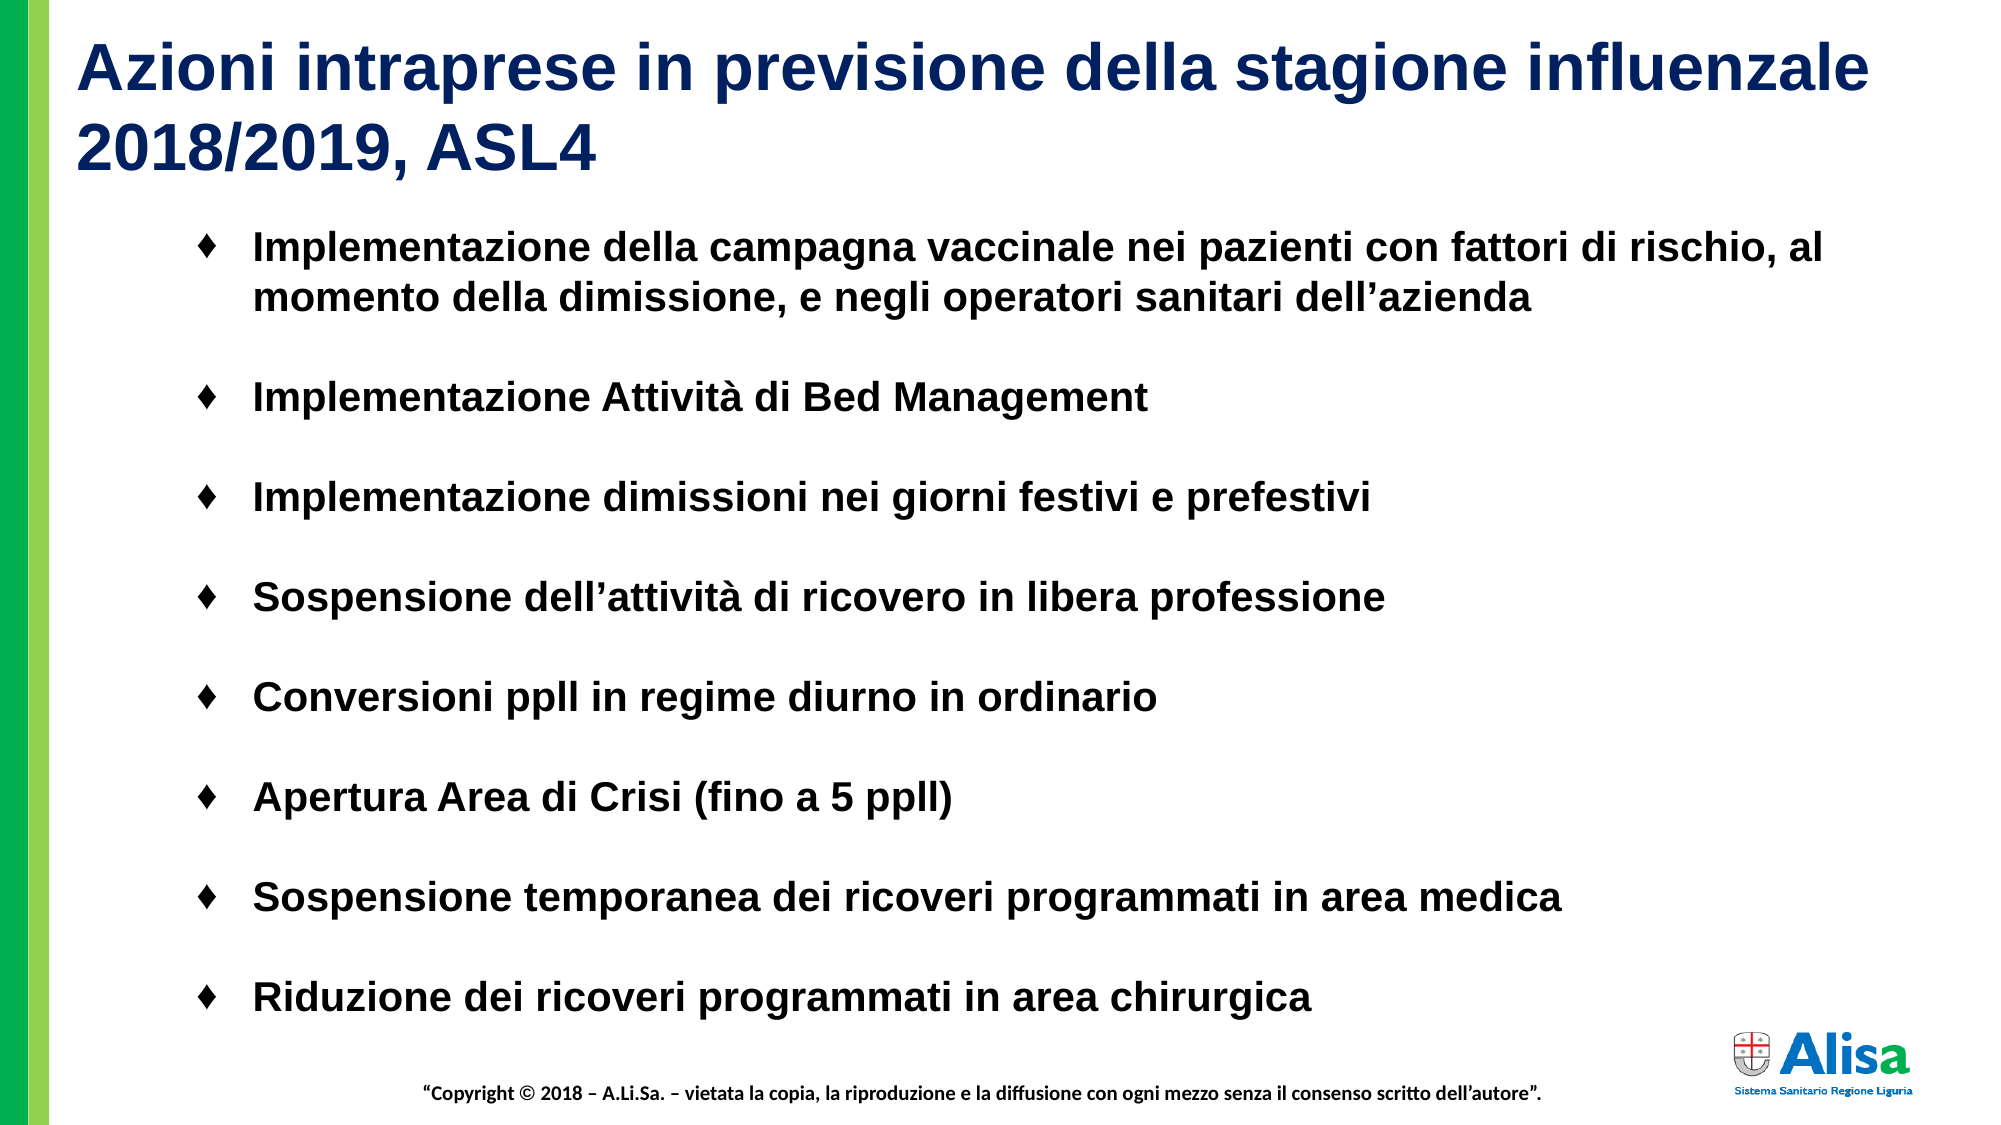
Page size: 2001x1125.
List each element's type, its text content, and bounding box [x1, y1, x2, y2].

picture [1722, 1018, 1927, 1109]
text_box Azioni intraprese in previsione della stagione influenzale 2018/2019, ASL4 [61, 0, 2000, 213]
text_box Implementazione della campagna vaccinale nei pazienti con fattori di rischio, al momento della dimissione, e negli operatori sanitari dell’azienda Implementazione Attività di Bed Management Implementazione dimissioni nei giorni festivi e prefestivi Sospensione dell’attività di ricovero in libera professione Conversioni ppll in regime diurno in ordinario Apertura Area di Crisi (fino a 5 ppll) Sospensione temporanea dei ricoveri programmati in area medica Riduzione dei ricoveri programmati in area chirurgica [181, 212, 1924, 1028]
